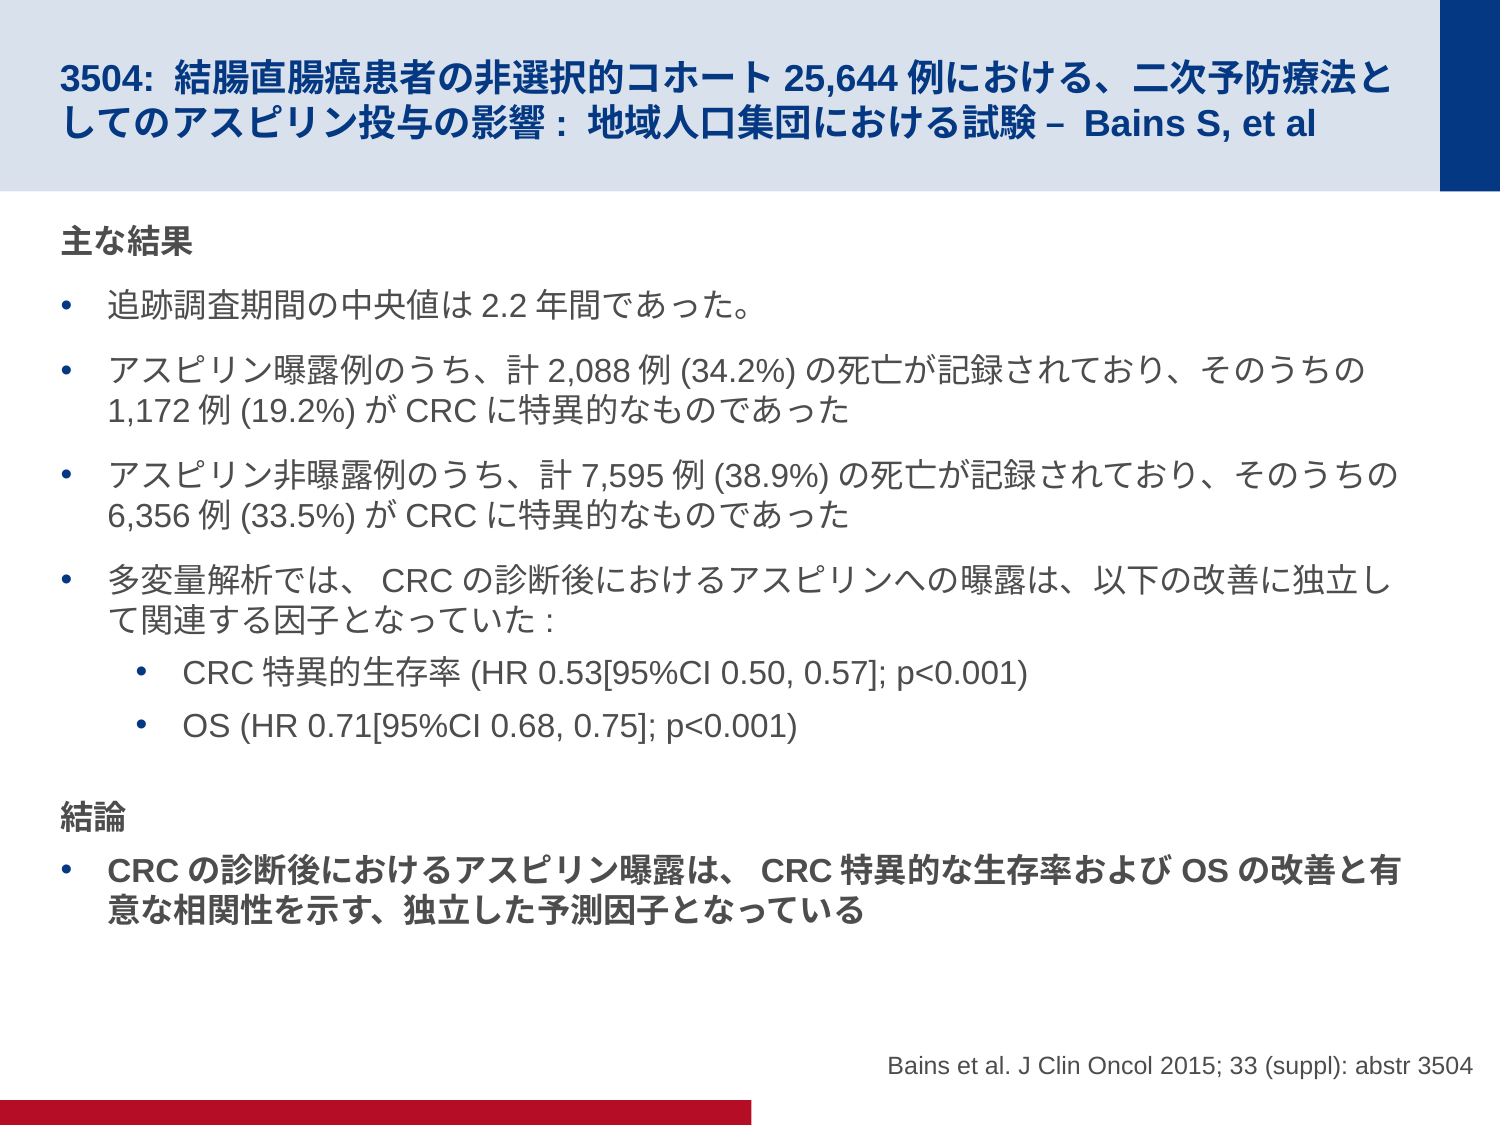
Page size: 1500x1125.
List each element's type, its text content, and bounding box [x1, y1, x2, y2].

list Bains et al. J Clin Oncol 2015; 33 (suppl): abstr 3504 [762, 999, 1475, 1080]
title 3504: 結腸直腸癌患者の非選択的コホート25,644例における、二次予防療法としてのアスピリン投与の影響: 地域人口集団における試験 – Bains S, et al [59, 29, 1412, 162]
text_box 主な結果 追跡調査期間の中央値は2.2年間であった。 アスピリン曝露例のうち、計2,088例(34.2%)の死亡が記録されており、そのうちの1,172例(19.2%)がCRCに特異的なものであった アスピリン非曝露例のうち、計7,595例(38.9%)の死亡が記録されており、そのうちの6,356例(33.5%)がCRCに特異的なものであった 多変量解析では、CRCの診断後におけるアスピリンへの曝露は、以下の改善に独立して関連する因子となっていた: CRC特異的生存率(HR 0.53[95%CI 0.50, 0.57]; p<0.001) OS (HR 0.71[95%CI 0.68, 0.75]; p<0.001) 結論 CRCの診断後におけるアスピリン曝露は、CRC特異的な生存率およびOSの改善と有意な相関性を示す、独立した予測因子となっている [60, 212, 1440, 937]
